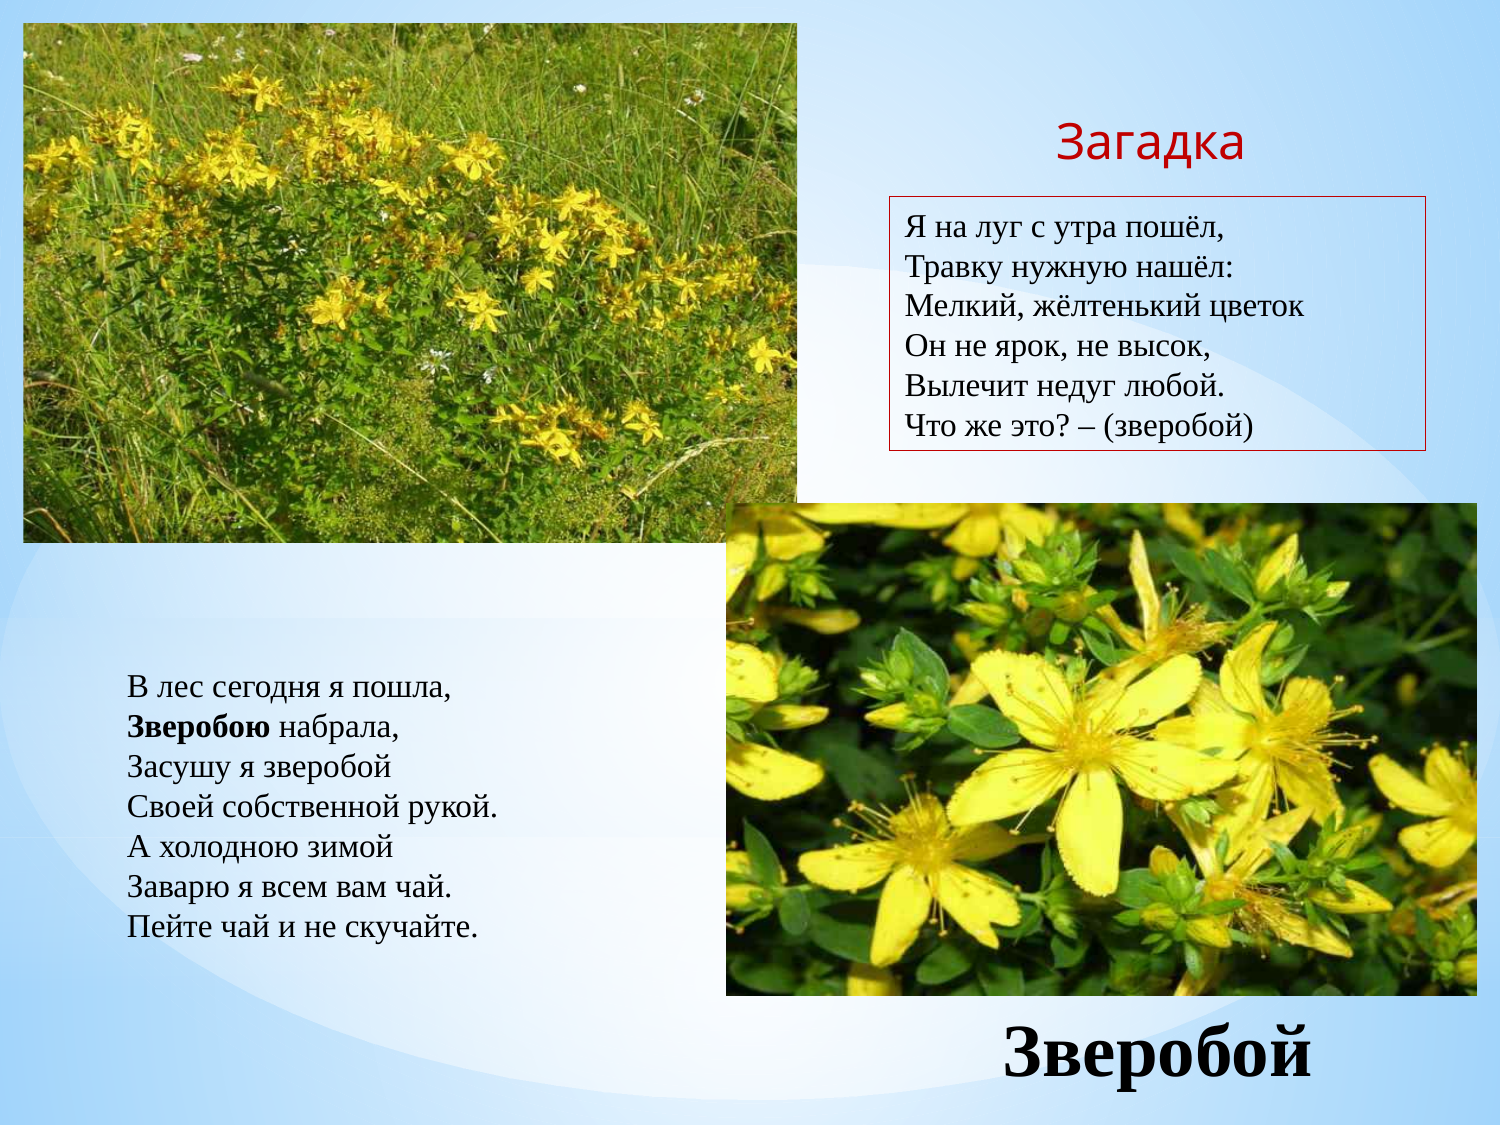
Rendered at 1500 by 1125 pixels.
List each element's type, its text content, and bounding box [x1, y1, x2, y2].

text_box Я на луг с утра пошёл, Травку нужную нашёл: Мелкий, жёлтенький цветок Он не ярок, не высок, Вылечит недуг любой. Что же это? – (зверобой) [889, 196, 1426, 451]
picture [23, 23, 1478, 997]
text_box В лес сегодня я пошла, Зверобою набрала, Засушу я зверобой Своей собственной рукой. А холодною зимой Заварю я всем вам чай. Пейте чай и не скучайте. [112, 656, 656, 997]
text_box Зверобой [858, 1005, 1457, 1099]
text_box Загадка [938, 101, 1365, 177]
